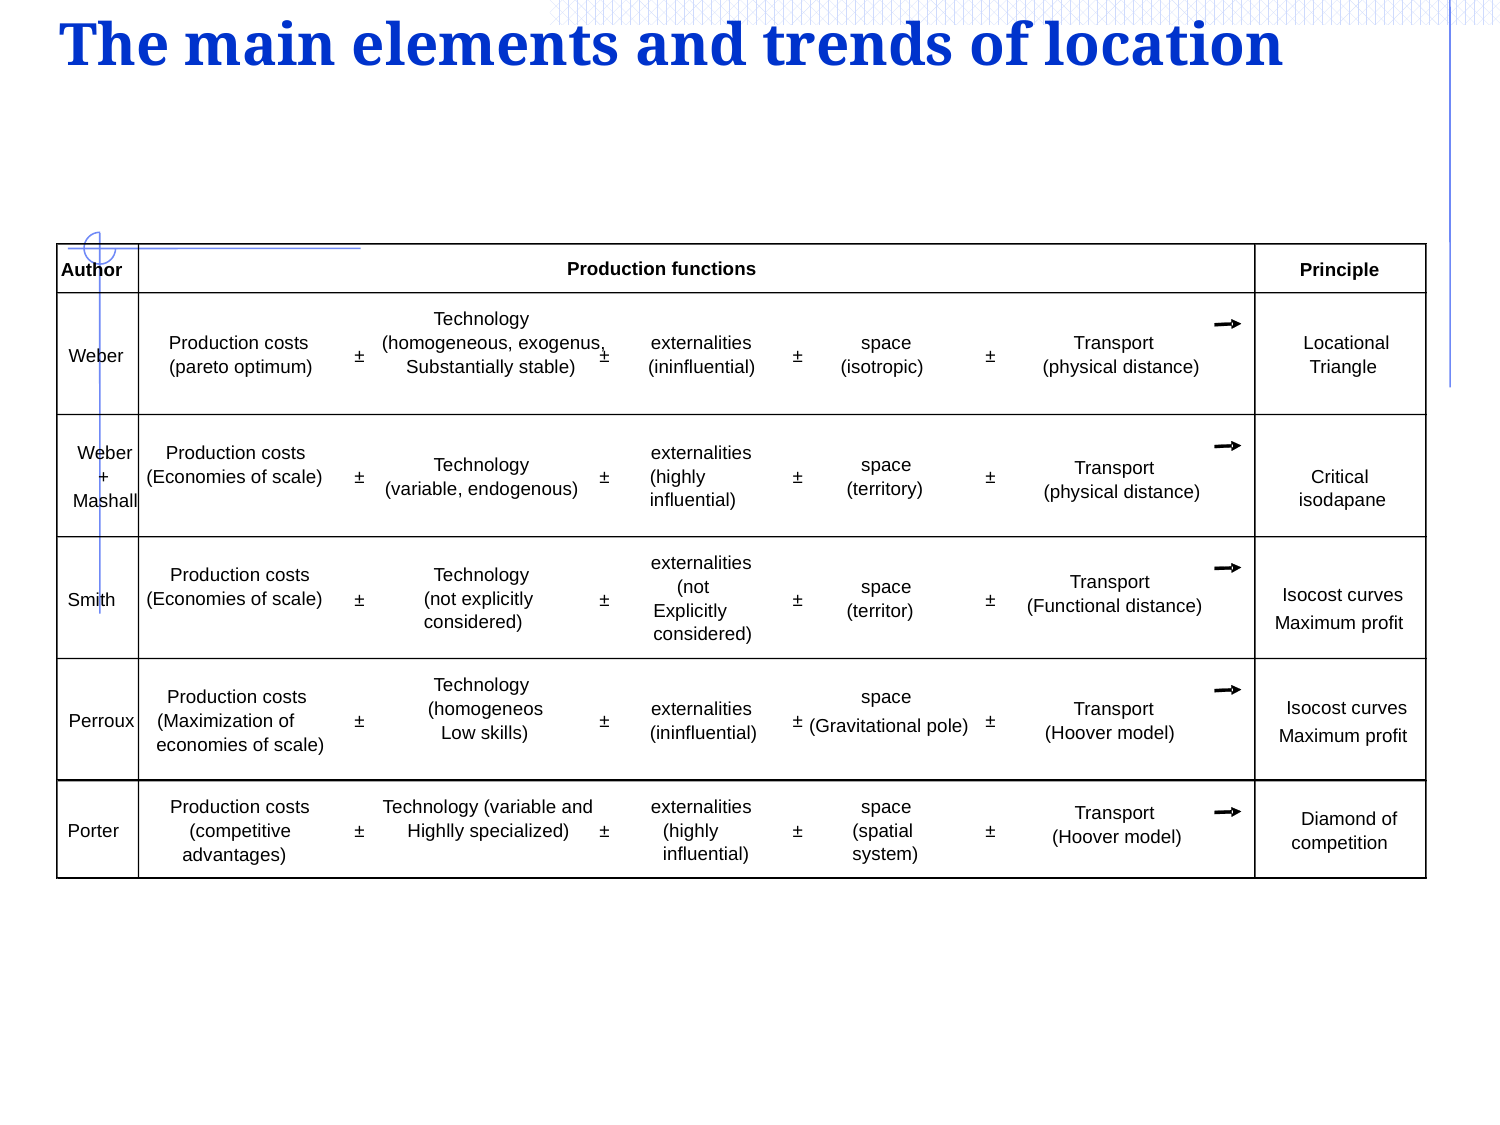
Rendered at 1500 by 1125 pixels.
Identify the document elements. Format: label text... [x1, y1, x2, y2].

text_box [56, 243, 1427, 880]
title The main elements and trends of location [44, 0, 1318, 188]
